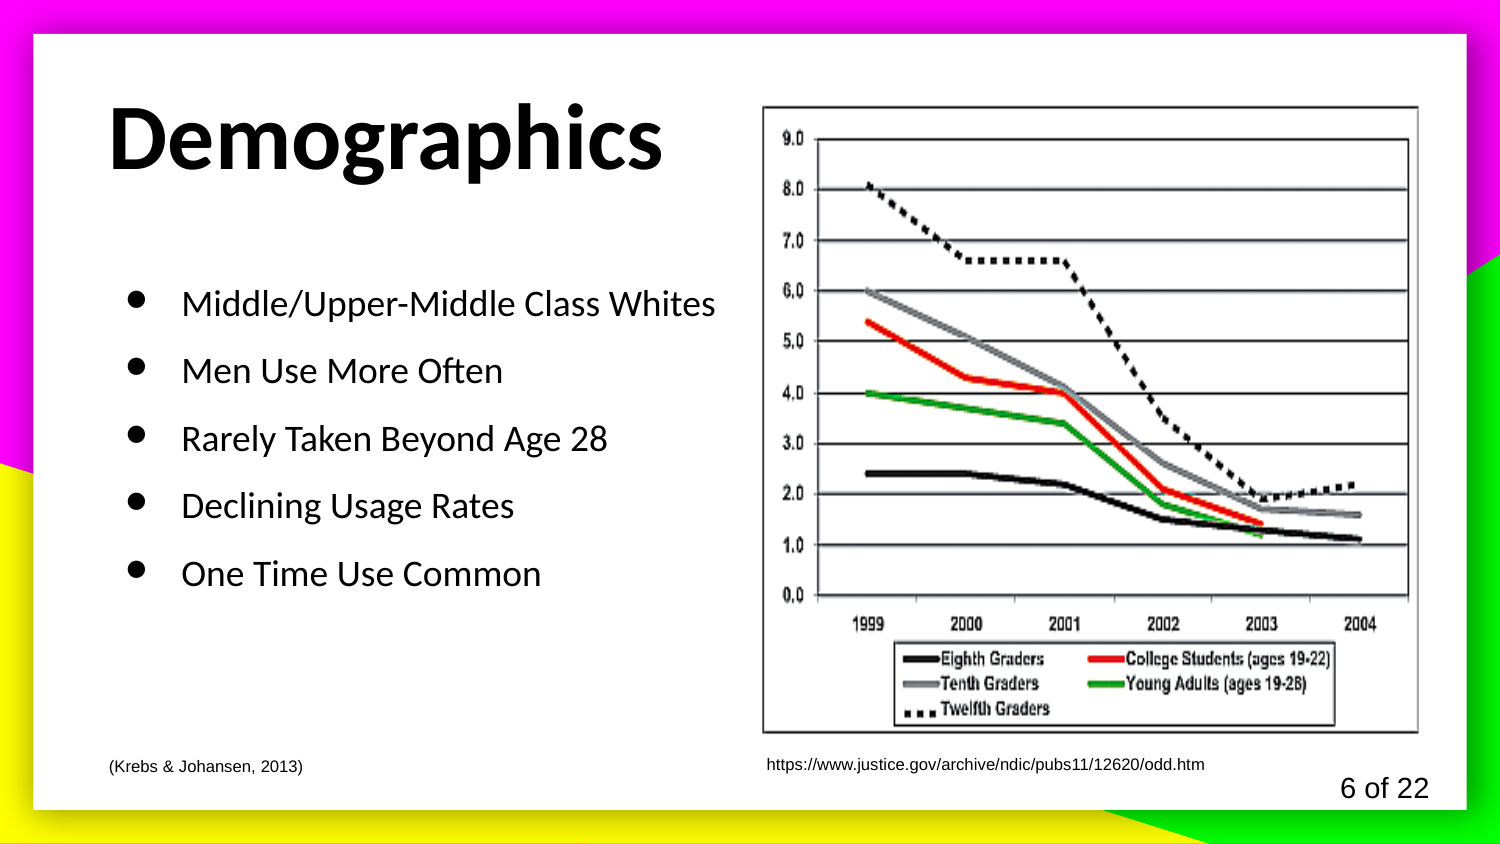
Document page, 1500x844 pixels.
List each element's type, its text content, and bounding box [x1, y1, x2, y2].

picture [758, 100, 1425, 742]
text_box 6 of 22 [1325, 761, 1460, 812]
list Middle/Upper-Middle Class Whites Men Use More Often Rarely Taken Beyond Age 28 Declining Usage Rates One Time Use Common [91, 241, 753, 643]
text_box https://www.justice.gov/archive/ndic/pubs11/12620/odd.htm [751, 685, 1500, 843]
text_box (Krebs & Johansen, 2013) [93, 740, 397, 787]
text_box [331, 391, 363, 442]
title Demographics [93, 60, 1326, 217]
